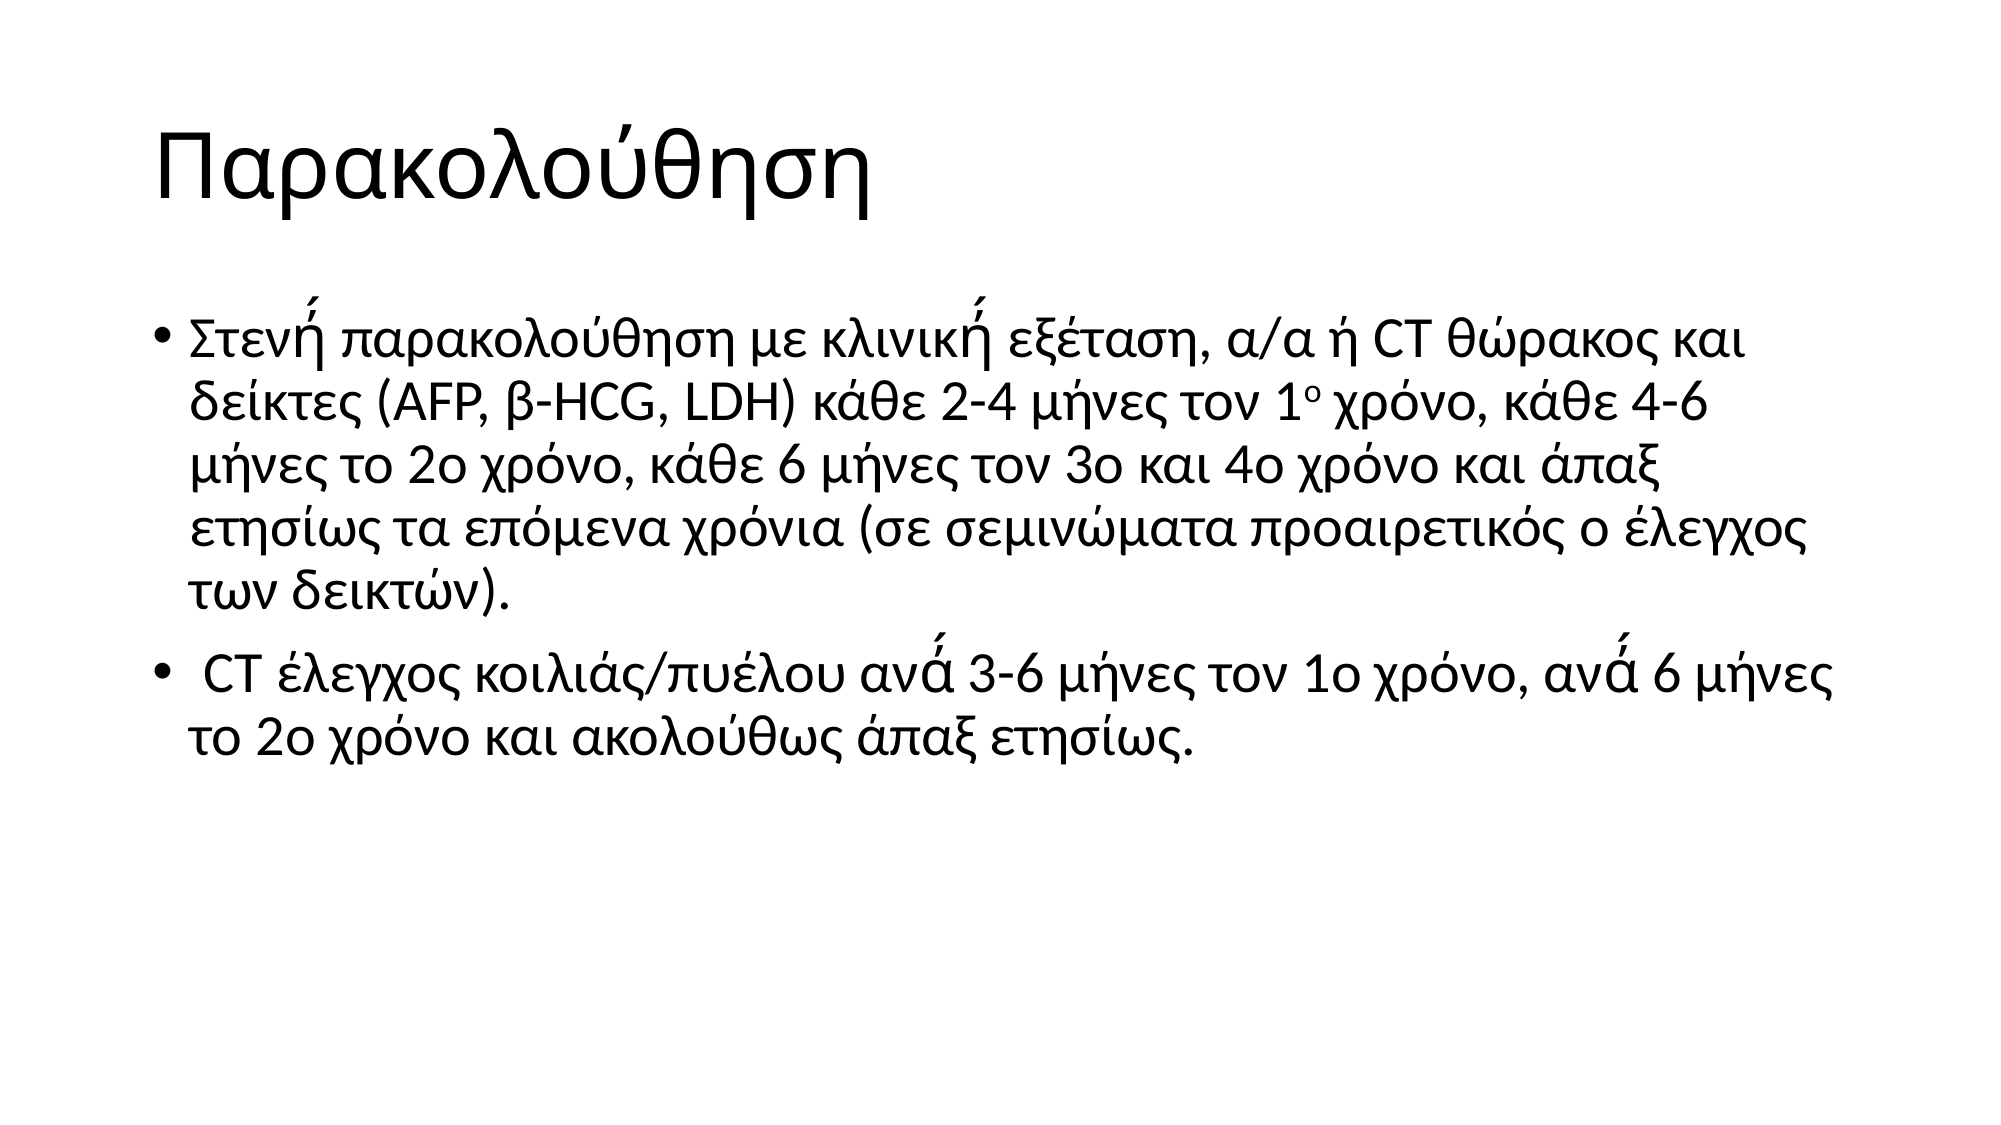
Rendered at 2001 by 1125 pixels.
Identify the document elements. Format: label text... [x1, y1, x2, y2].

list Στενή́ παρακολούθηση με κλινική́ εξέταση, α/α ή CT θώρακος και δείκτες (AFP, β-HCG, LDH) κάθε 2-4 μήνες τον 1ο χρόνο, κάθε 4-6 μήνες το 2ο χρόνο, κάθε 6 μήνες τον 3ο και 4ο χρόνο και άπαξ ετησίως τα επόμενα χρόνια (σε σεμινώματα προαιρετικός ο έλεγχος των δεικτών). CT έλεγχος κοιλιάς/πυέλου ανά́ 3-6 μήνες τον 1ο χρόνο, ανά́ 6 μήνες το 2ο χρόνο και ακολούθως άπαξ ετησίως. [137, 299, 1863, 1014]
title Παρακολούθηση [137, 59, 1863, 278]
